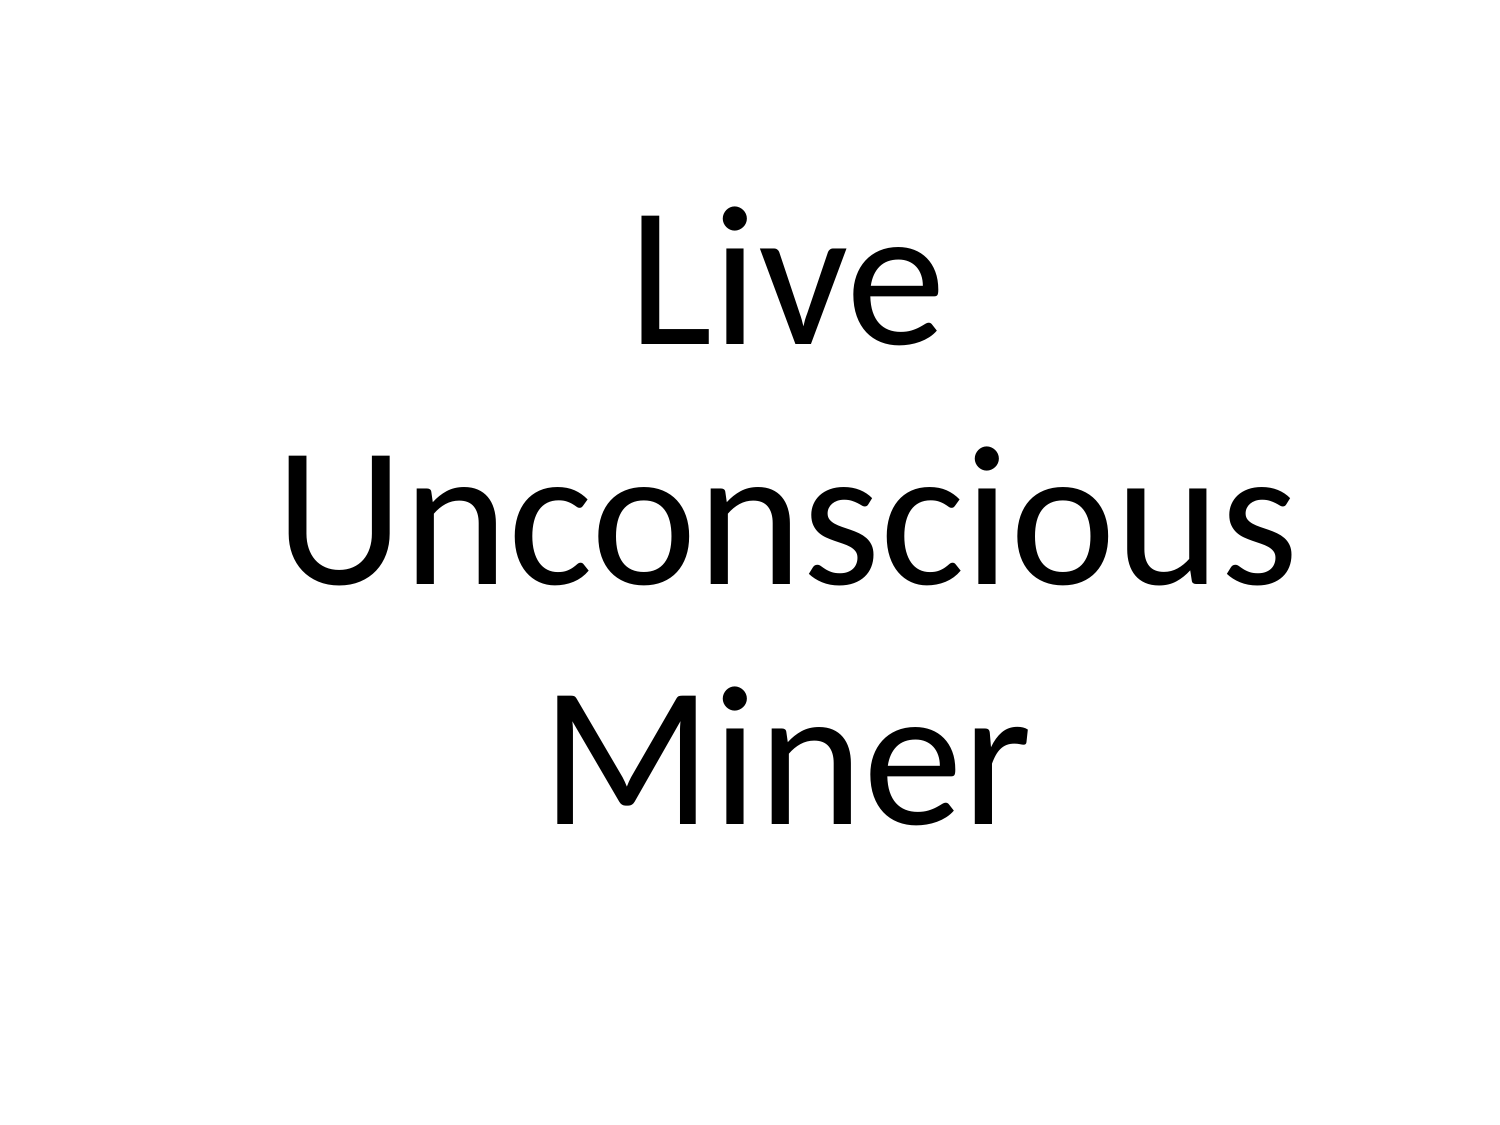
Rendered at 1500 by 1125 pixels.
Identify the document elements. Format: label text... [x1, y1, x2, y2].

text_box Live Unconscious Miner [249, 137, 1325, 873]
